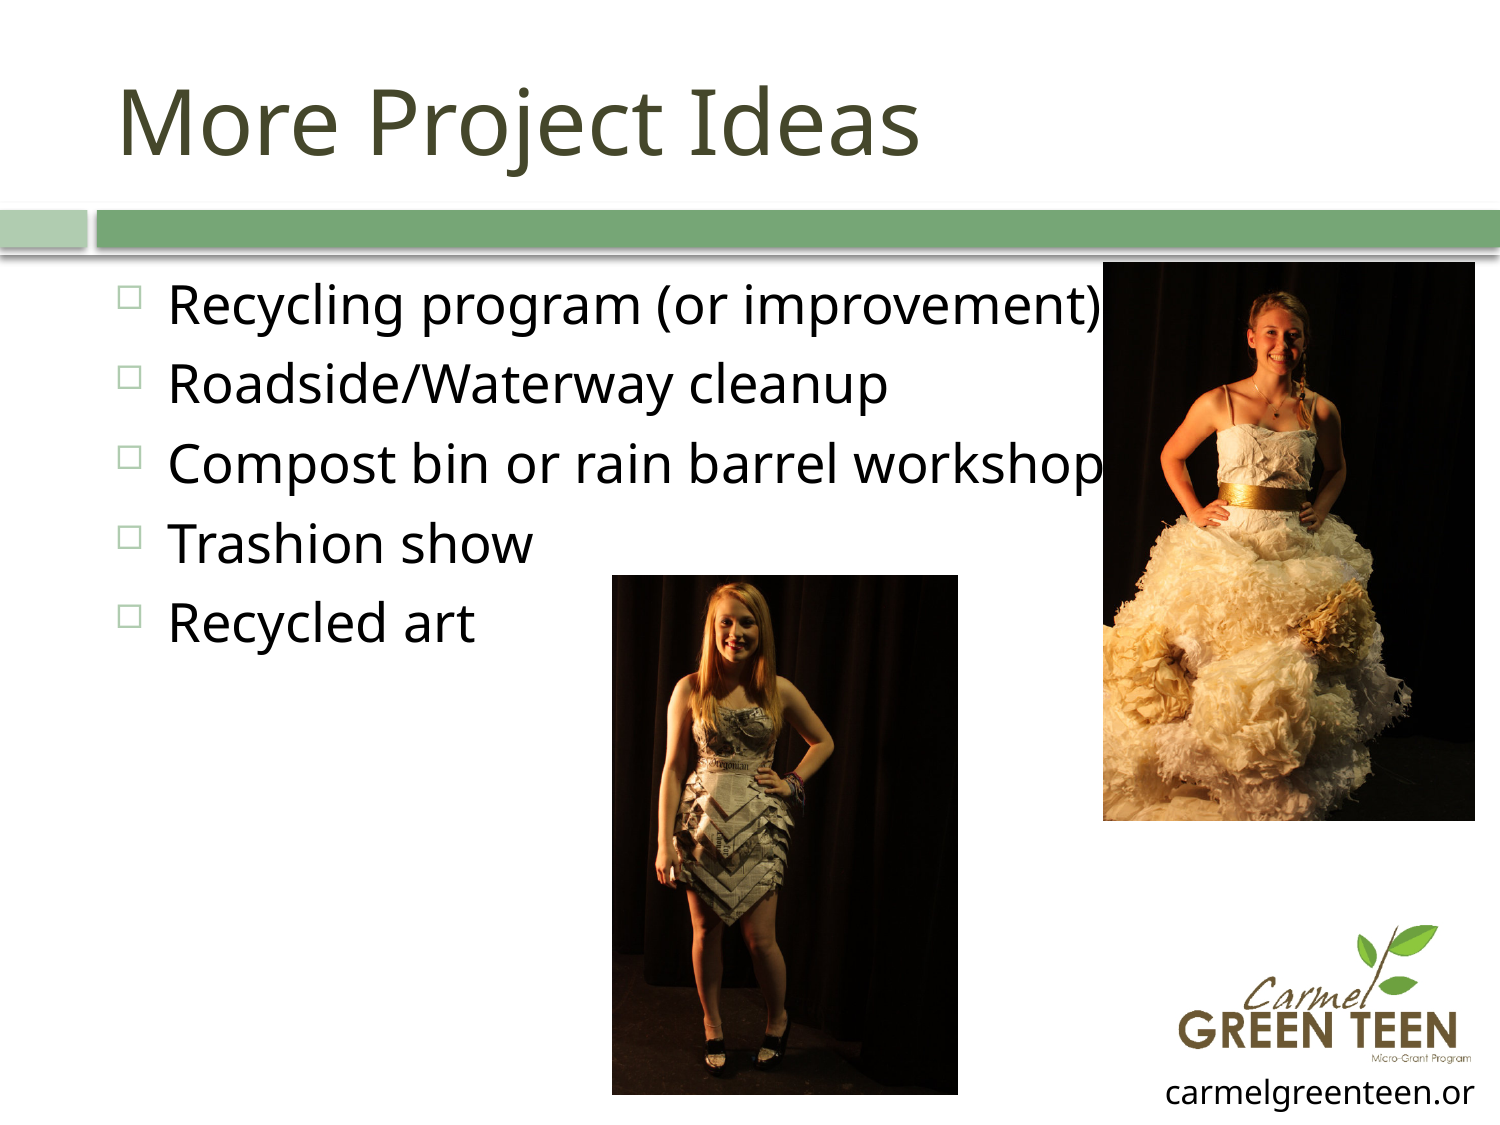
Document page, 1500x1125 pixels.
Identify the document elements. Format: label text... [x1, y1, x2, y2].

picture [1102, 262, 1476, 821]
picture [612, 575, 959, 1095]
picture [1174, 922, 1476, 1065]
title More Project Ideas [100, 37, 1438, 200]
text_box carmelgreenteen.org [1149, 1064, 1500, 1125]
list Recycling program (or improvement) Roadside/Waterway cleanup Compost bin or rain barrel workshops Trashion show Recycled art [100, 262, 1438, 1000]
